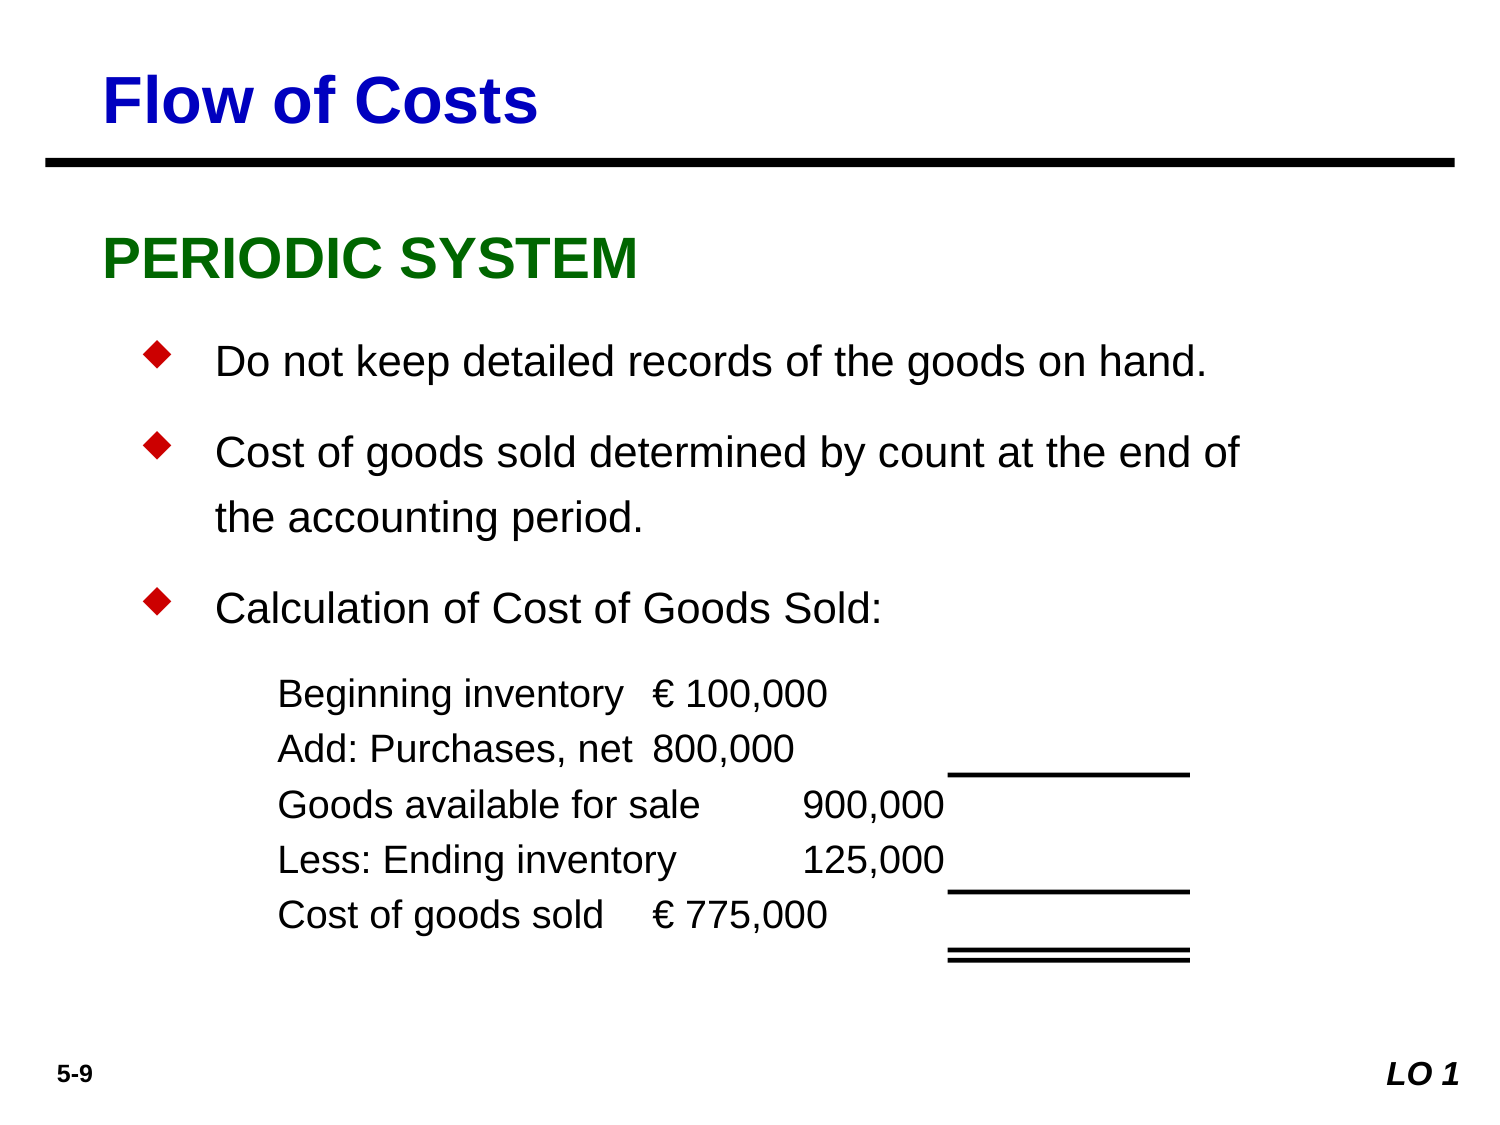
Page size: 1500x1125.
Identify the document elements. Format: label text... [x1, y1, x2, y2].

text_box Beginning inventory € 100,000 Add: Purchases, net 800,000 Goods available for sale 900,000 Less: Ending inventory 125,000 Cost of goods sold € 775,000 [262, 660, 1188, 945]
text_box Do not keep detailed records of the goods on hand. Cost of goods sold determined by count at the end of the accounting period. Calculation of Cost of Goods Sold: [87, 312, 1300, 640]
text_box LO 1 [1350, 1044, 1475, 1100]
text_box PERIODIC SYSTEM [87, 212, 863, 298]
text_box Flow of Costs [87, 50, 1338, 142]
